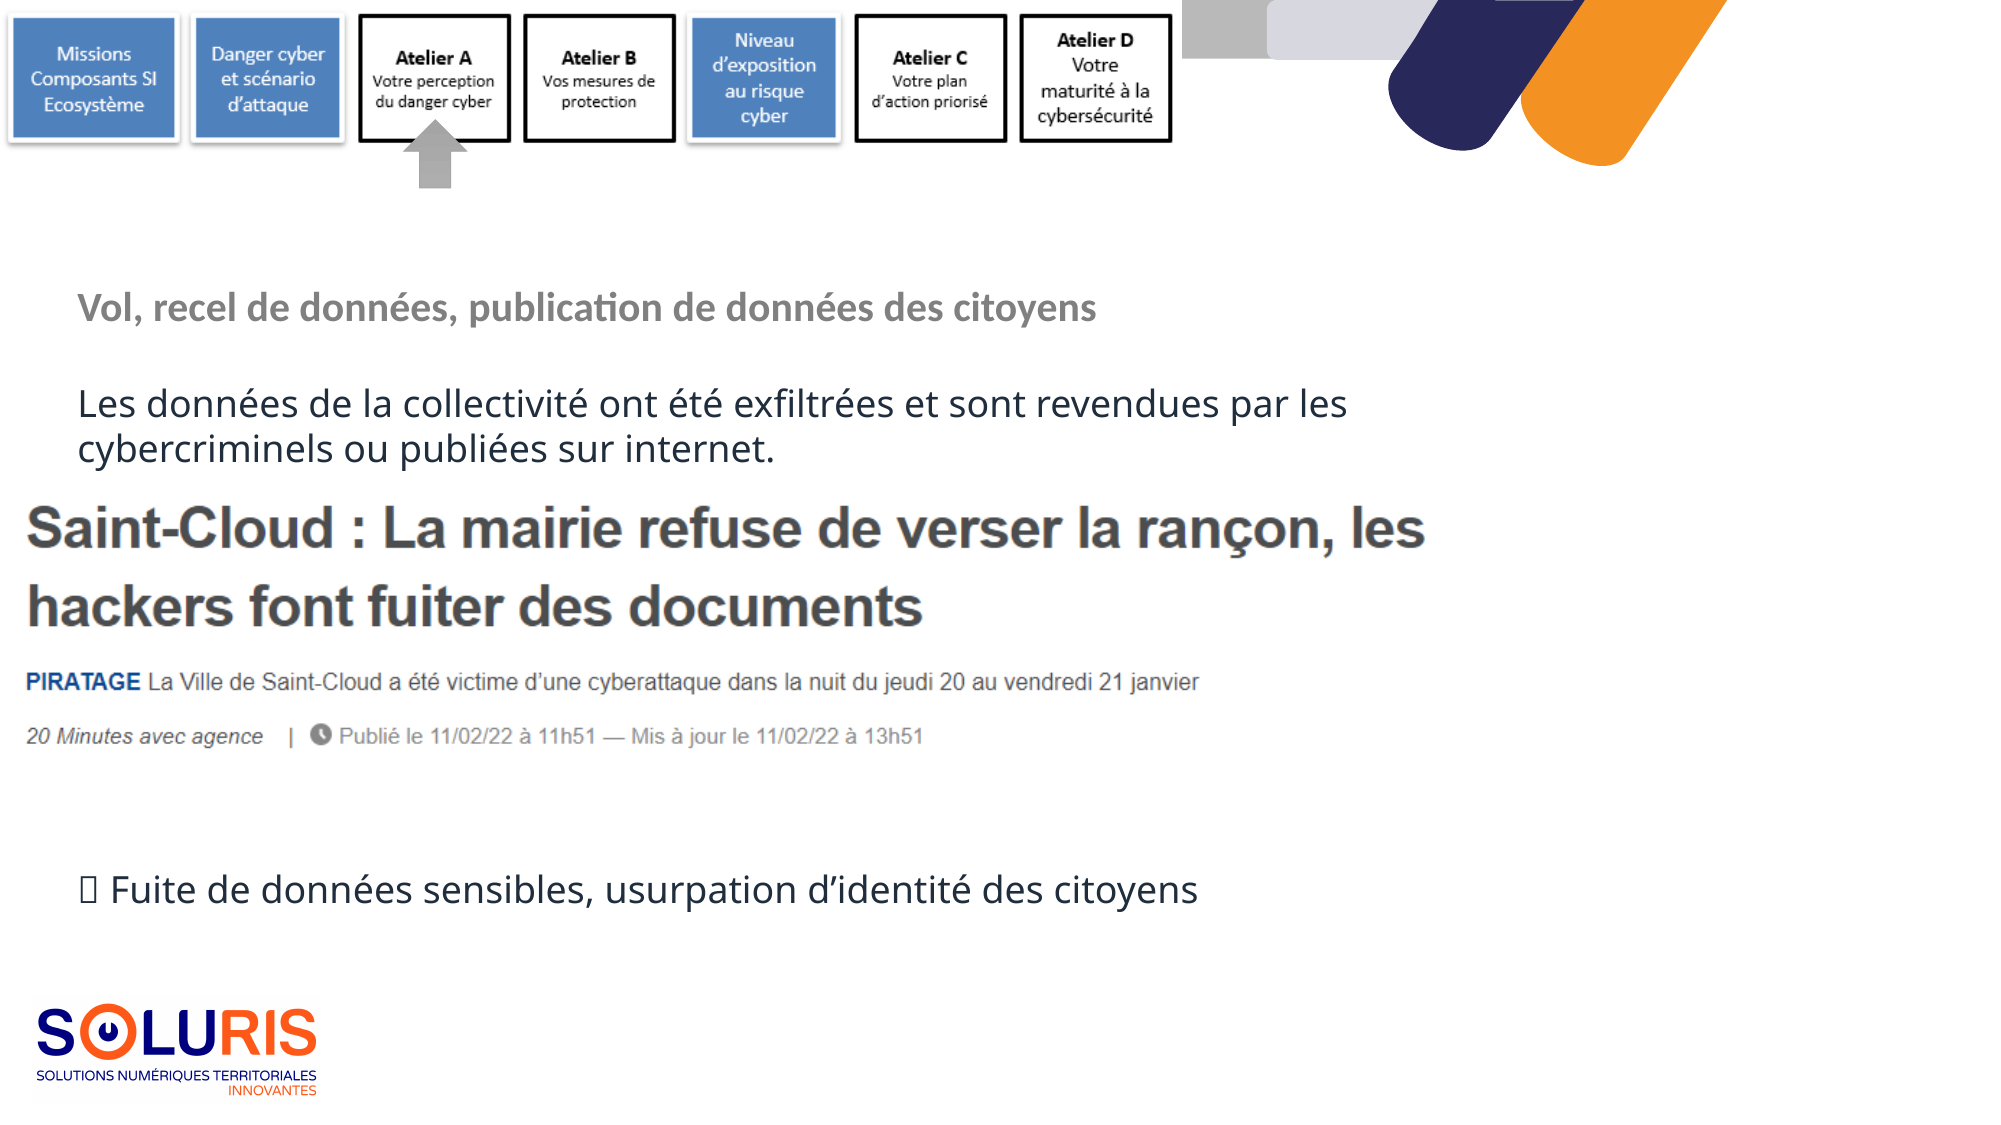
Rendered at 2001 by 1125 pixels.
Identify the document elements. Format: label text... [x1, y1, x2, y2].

text_box [419, 154, 452, 189]
text_box Vol, recel de données, publication de données des citoyens Les données de la collectivité ont été exfiltrées et sont revendues par les cybercriminels ou publiées sur internet. [62, 272, 1426, 478]
picture [30, 995, 322, 1105]
picture [0, 0, 1182, 154]
text_box  Fuite de données sensibles, usurpation d’identité des citoyens [62, 858, 1426, 919]
picture [0, 493, 1500, 757]
